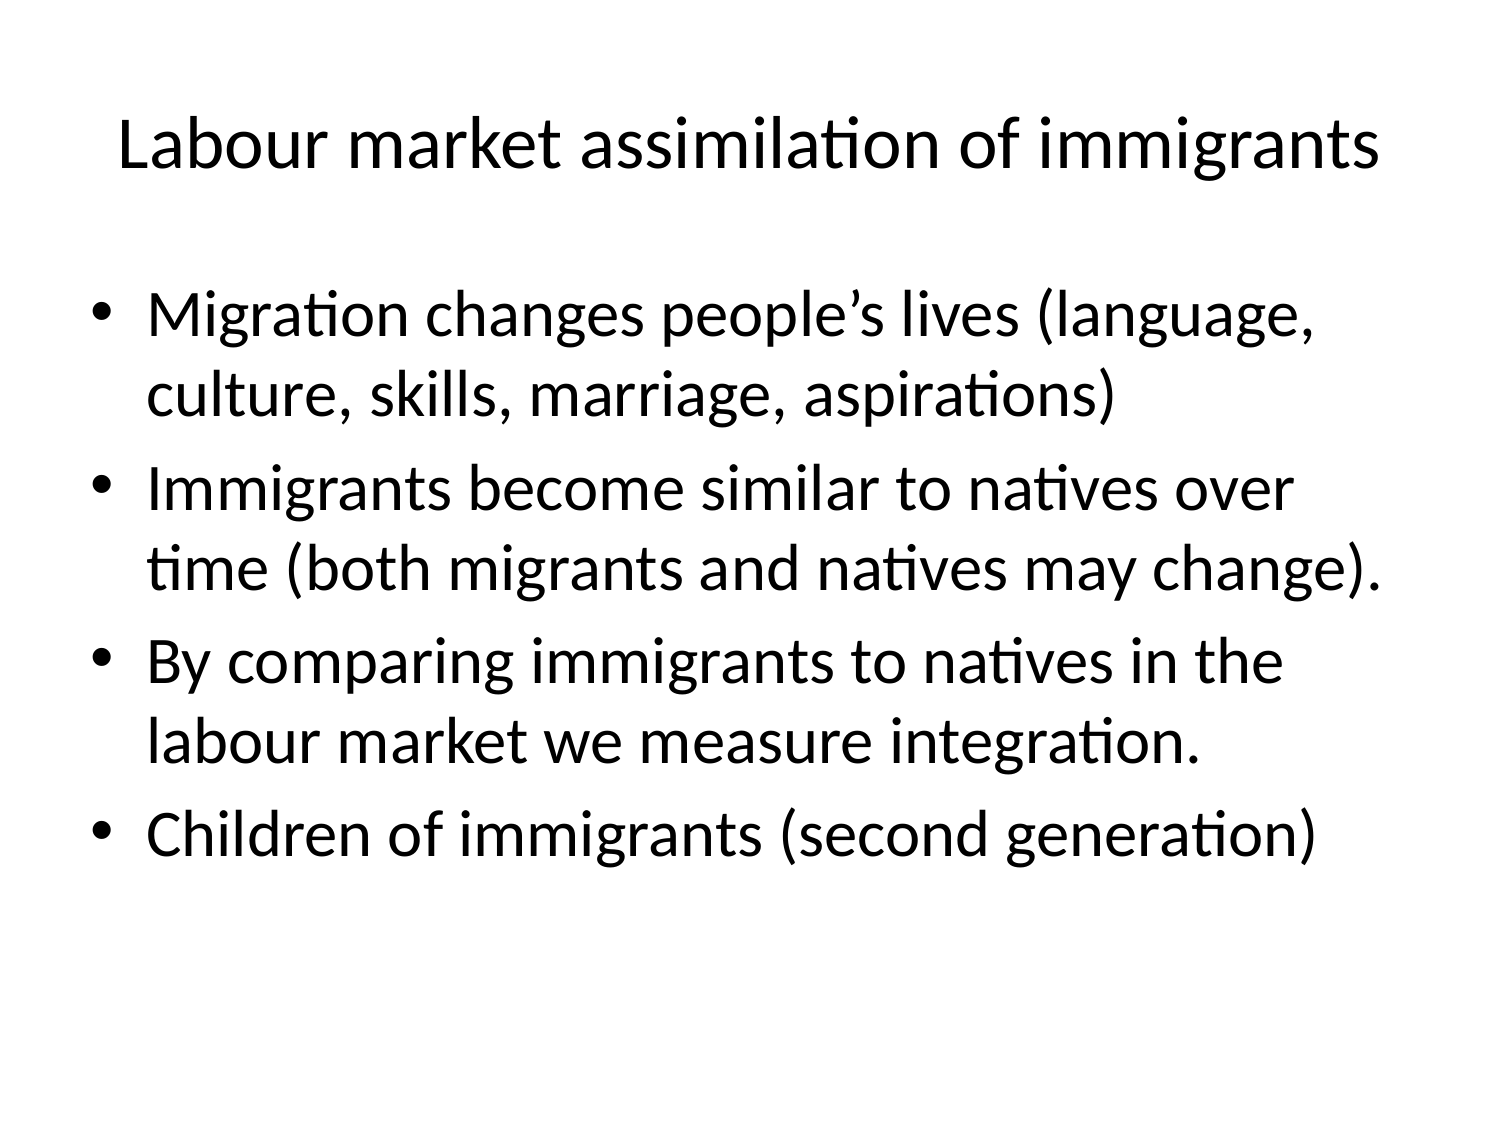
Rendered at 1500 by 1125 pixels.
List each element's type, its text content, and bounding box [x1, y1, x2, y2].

title Labour market assimilation of immigrants [75, 45, 1425, 233]
list Migration changes people’s lives (language, culture, skills, marriage, aspirations) Immigrants become similar to natives over time (both migrants and natives may change). By comparing immigrants to natives in the labour market we measure integration. Children of immigrants (second generation) [75, 262, 1425, 1005]
